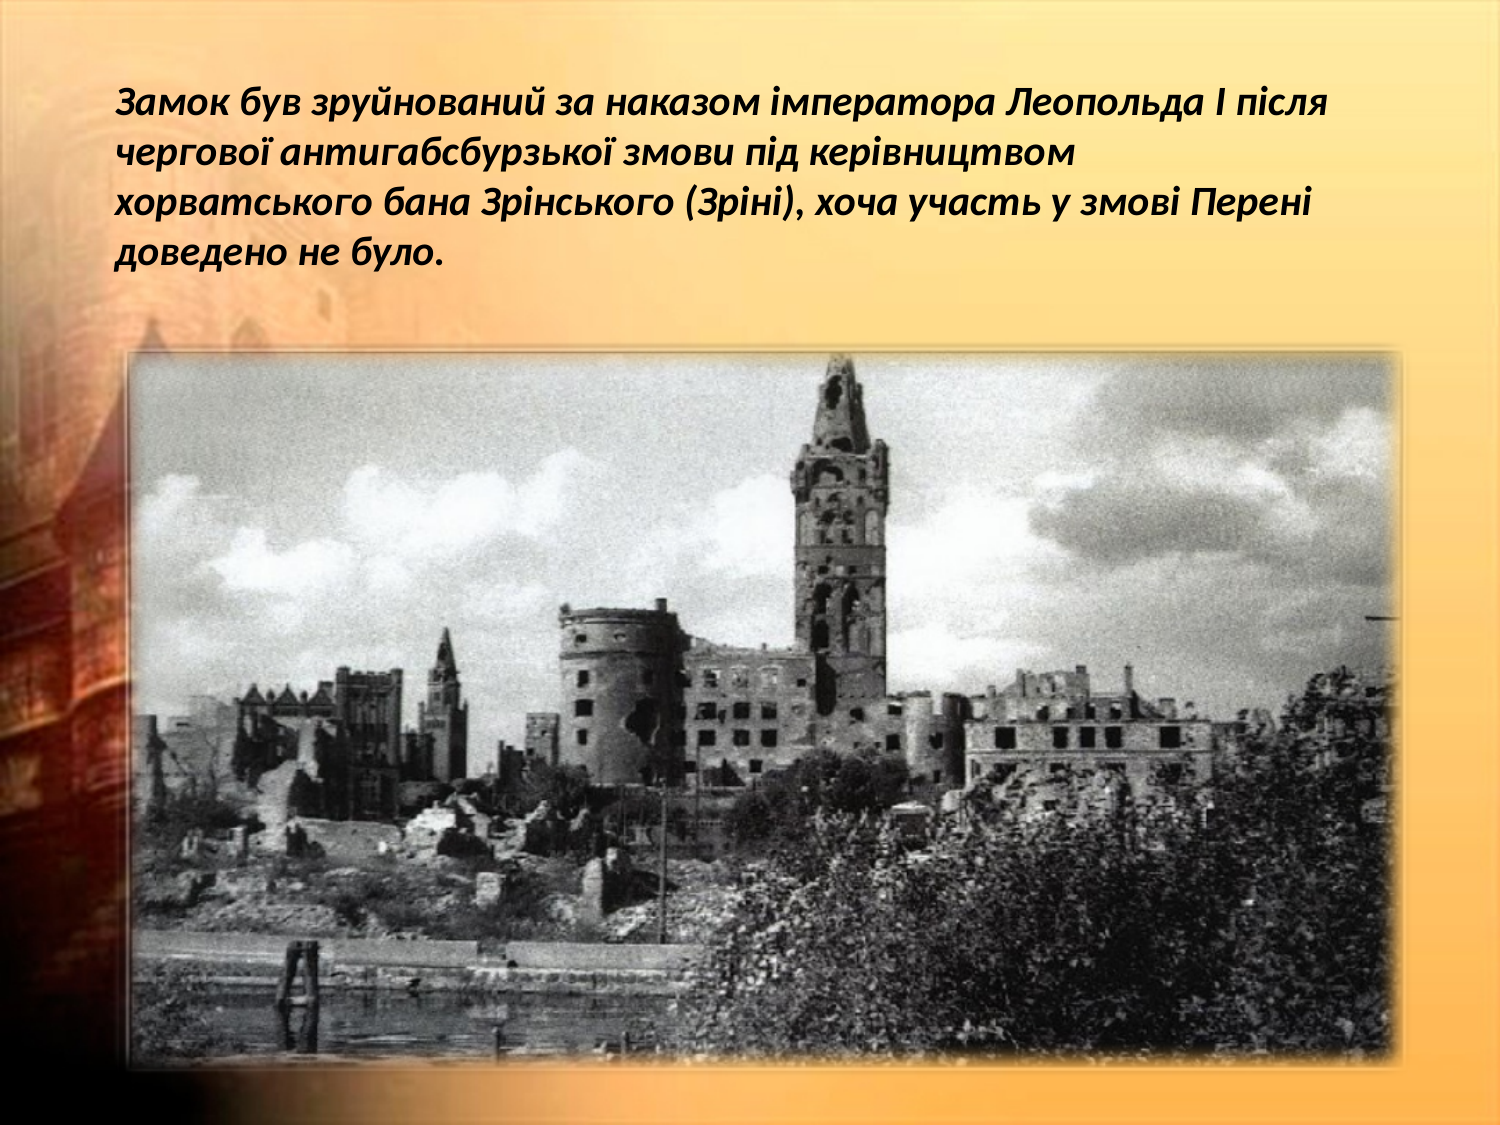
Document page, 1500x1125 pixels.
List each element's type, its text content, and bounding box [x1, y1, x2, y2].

picture [0, 0, 1500, 1125]
text_box Замок був зруйнований за наказом імператора Леопольда I після чергової антигабсбурзької змови під керівництвом хорватського бана Зрінського (Зріні), хоча участь у змові Перені доведено не було. [100, 66, 1353, 282]
